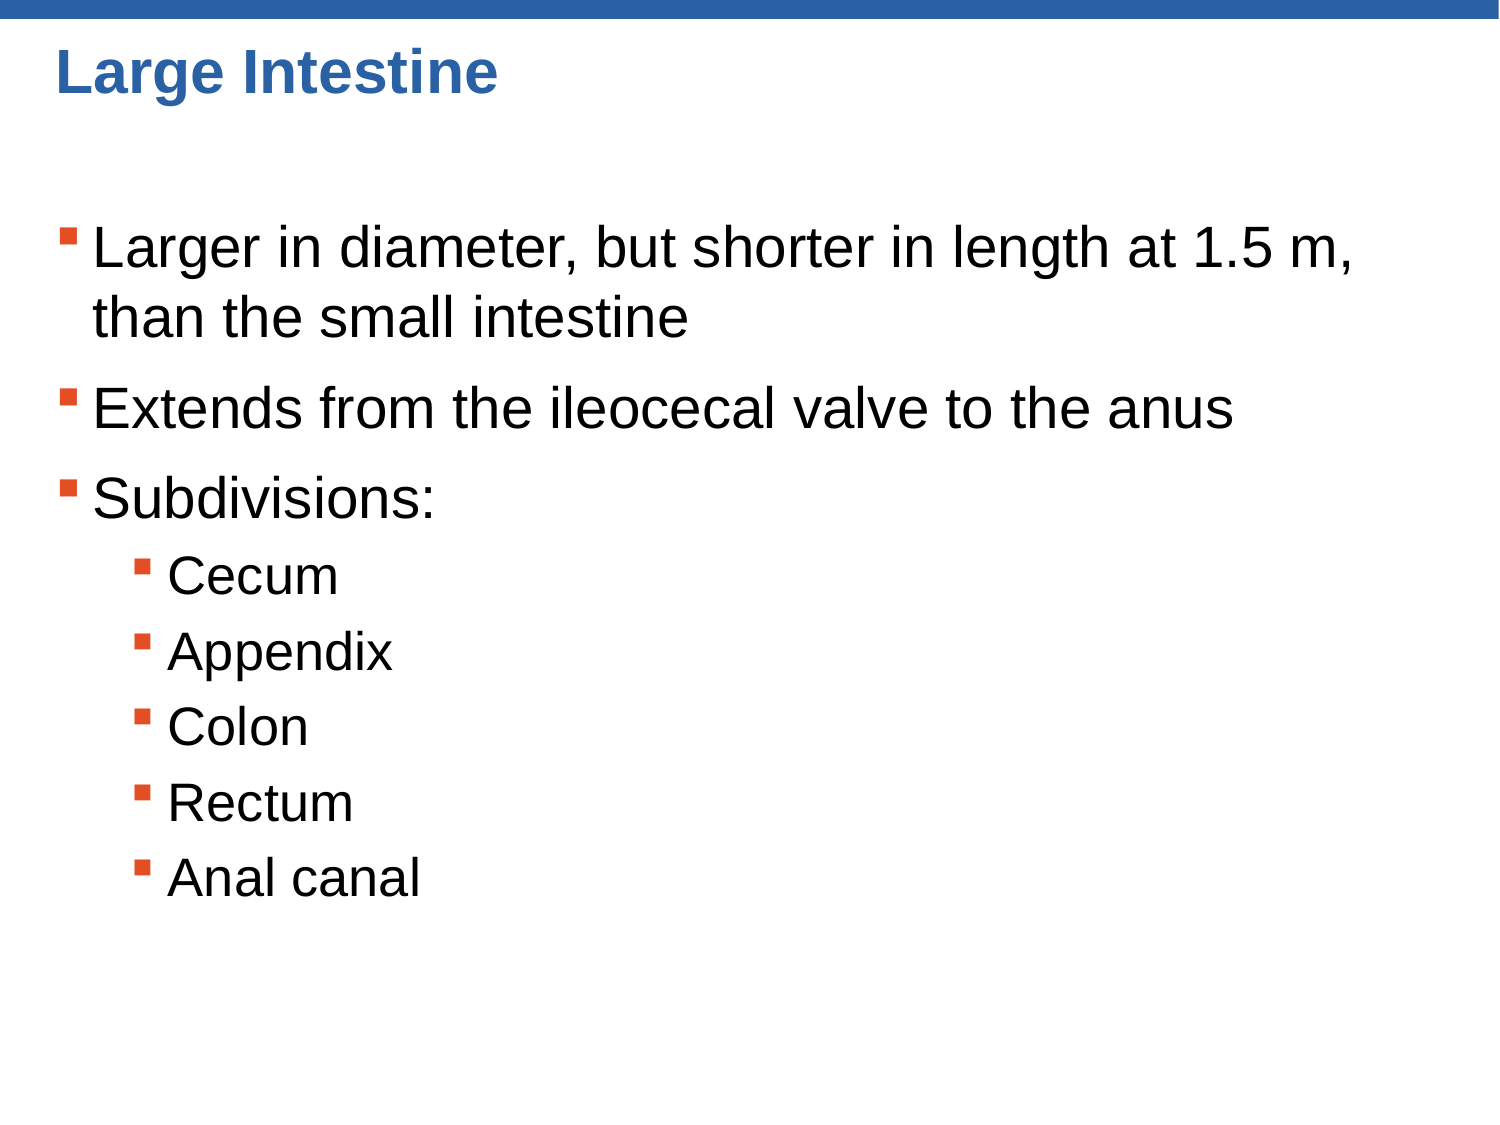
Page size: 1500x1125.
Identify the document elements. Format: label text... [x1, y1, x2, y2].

title Large Intestine [40, 31, 1460, 189]
list Larger in diameter, but shorter in length at 1.5 m, than the small intestine Extends from the ileocecal valve to the anus Subdivisions: Cecum Appendix Colon Rectum Anal canal [40, 201, 1460, 1060]
